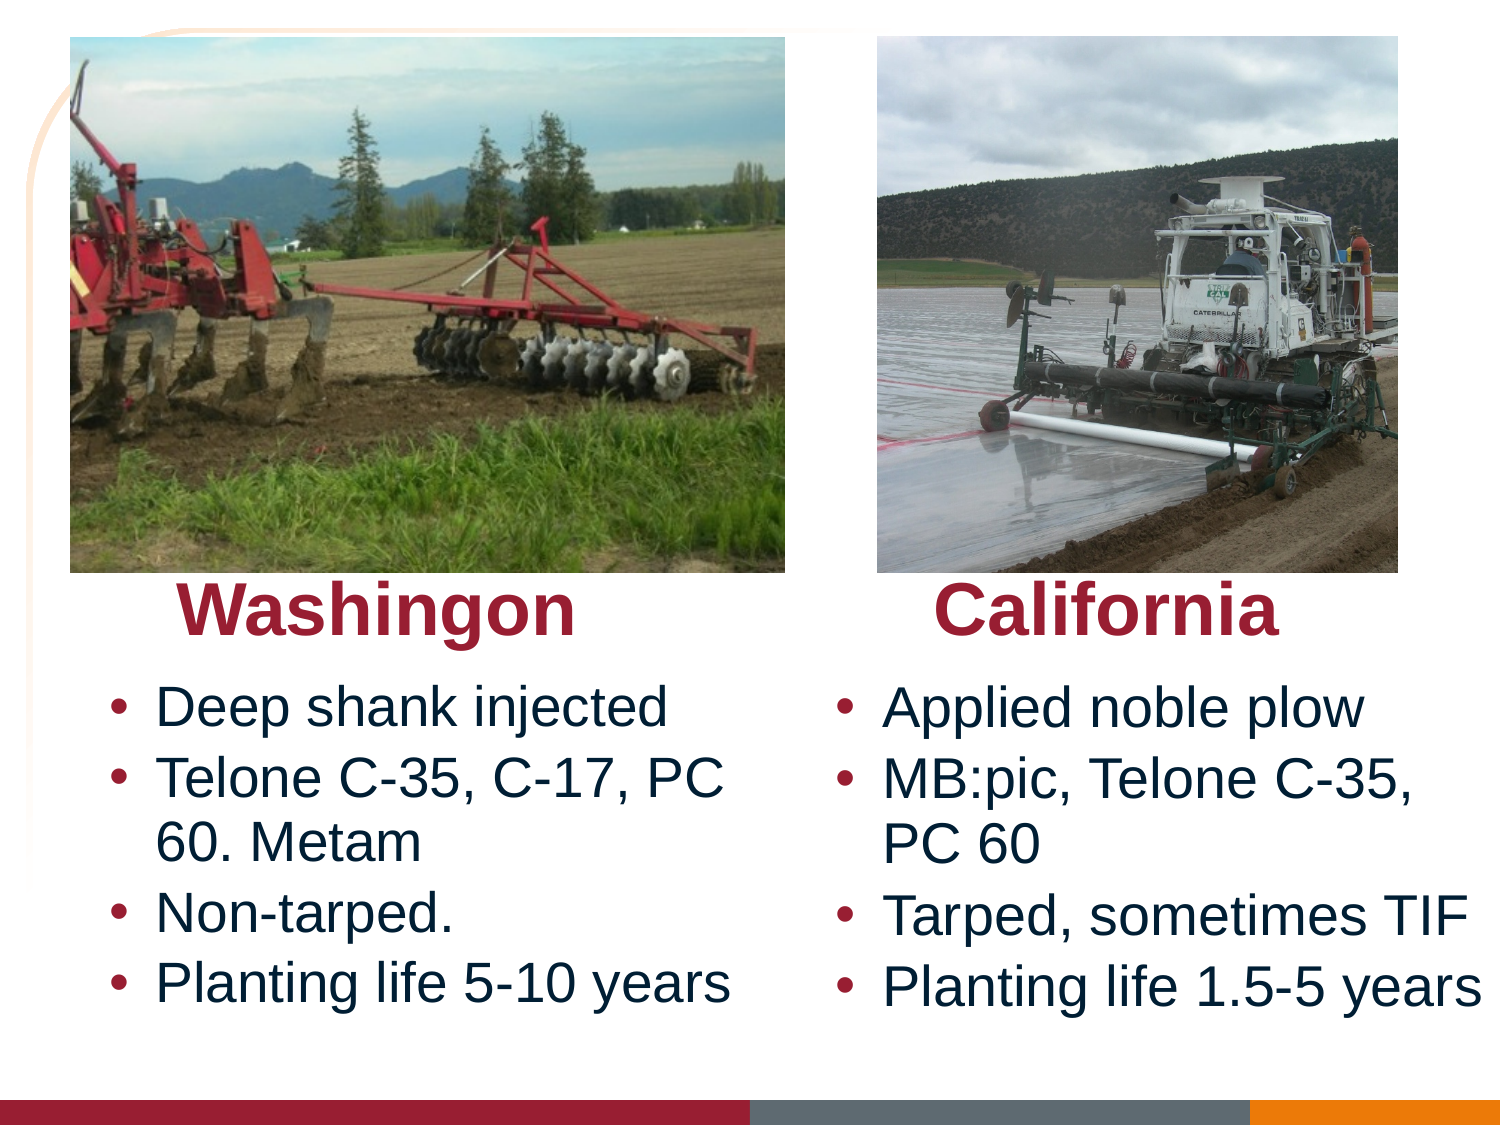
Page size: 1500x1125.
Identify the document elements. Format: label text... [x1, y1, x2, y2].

picture [69, 36, 785, 573]
text_box Applied noble plow MB:pic, Telone C-35, PC 60 Tarped, sometimes TIF Planting life 1.5-5 years [809, 667, 1500, 1037]
title Washingon [0, 559, 729, 660]
picture [877, 36, 1398, 573]
text_box California [729, 559, 1484, 660]
list Deep shank injected Telone C-35, C-17, PC 60. Metam Non-tarped. Planting life 5-10 years [80, 667, 752, 1037]
